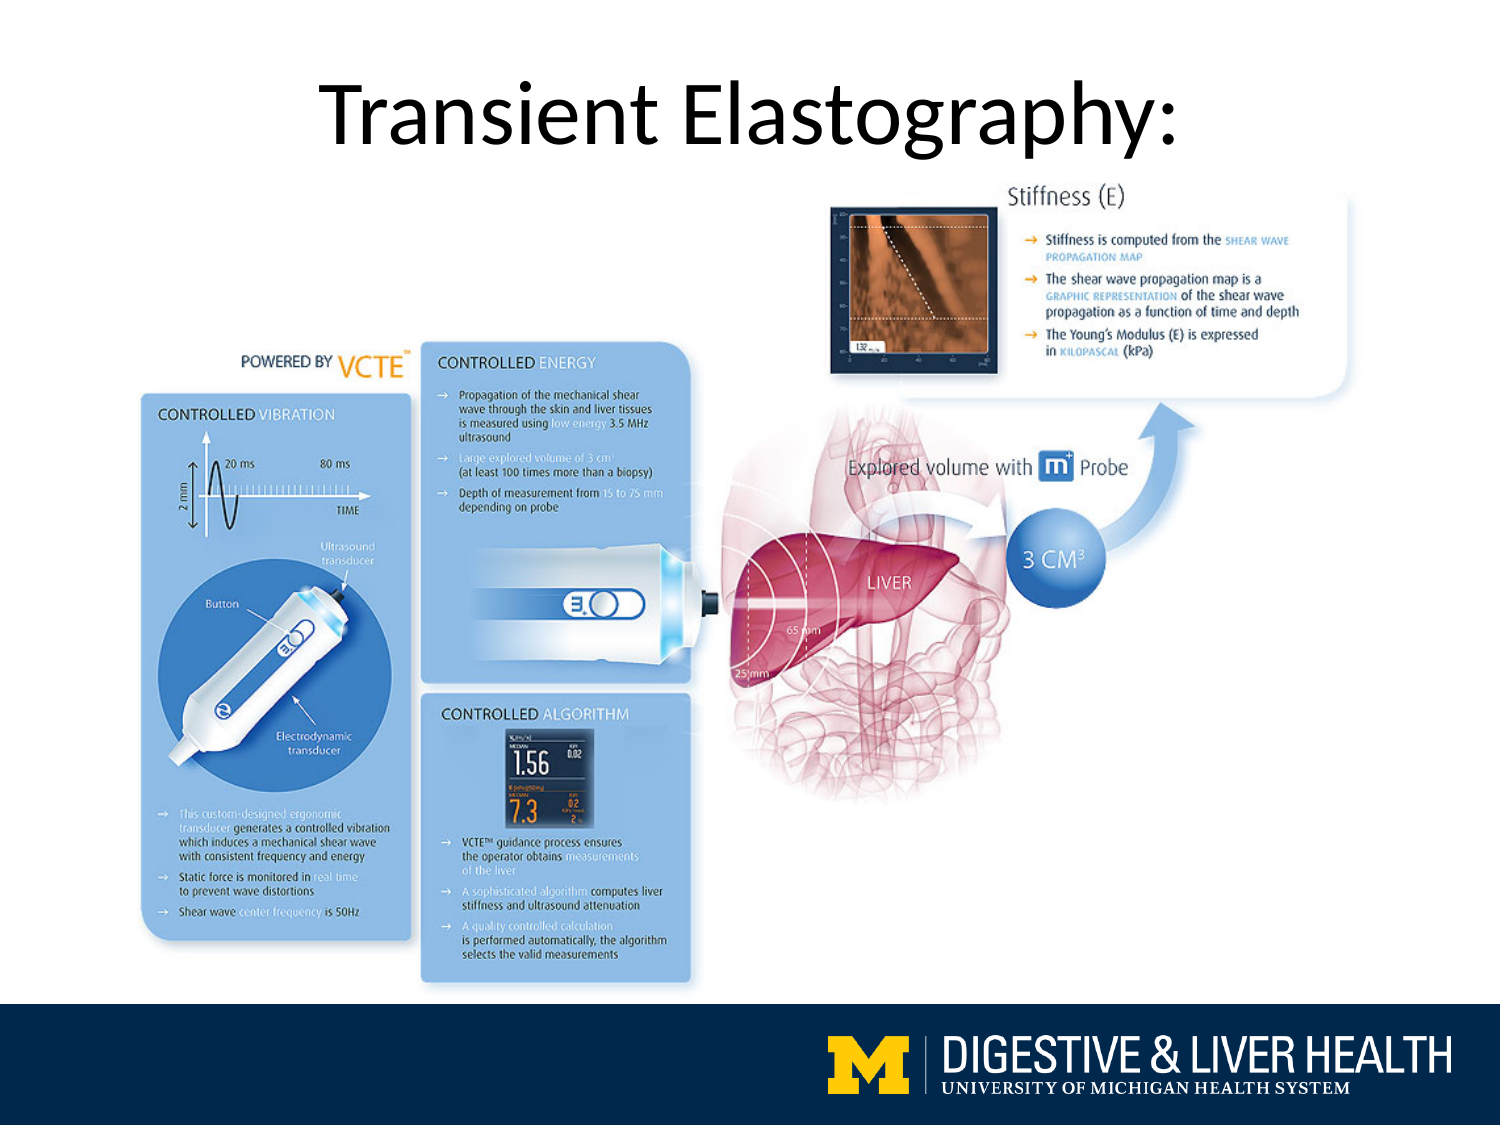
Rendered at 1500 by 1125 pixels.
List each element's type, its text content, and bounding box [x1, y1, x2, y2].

text_box Transient Elastography: [74, 45, 1425, 233]
picture [828, 1035, 1451, 1094]
picture [137, 182, 1363, 1002]
